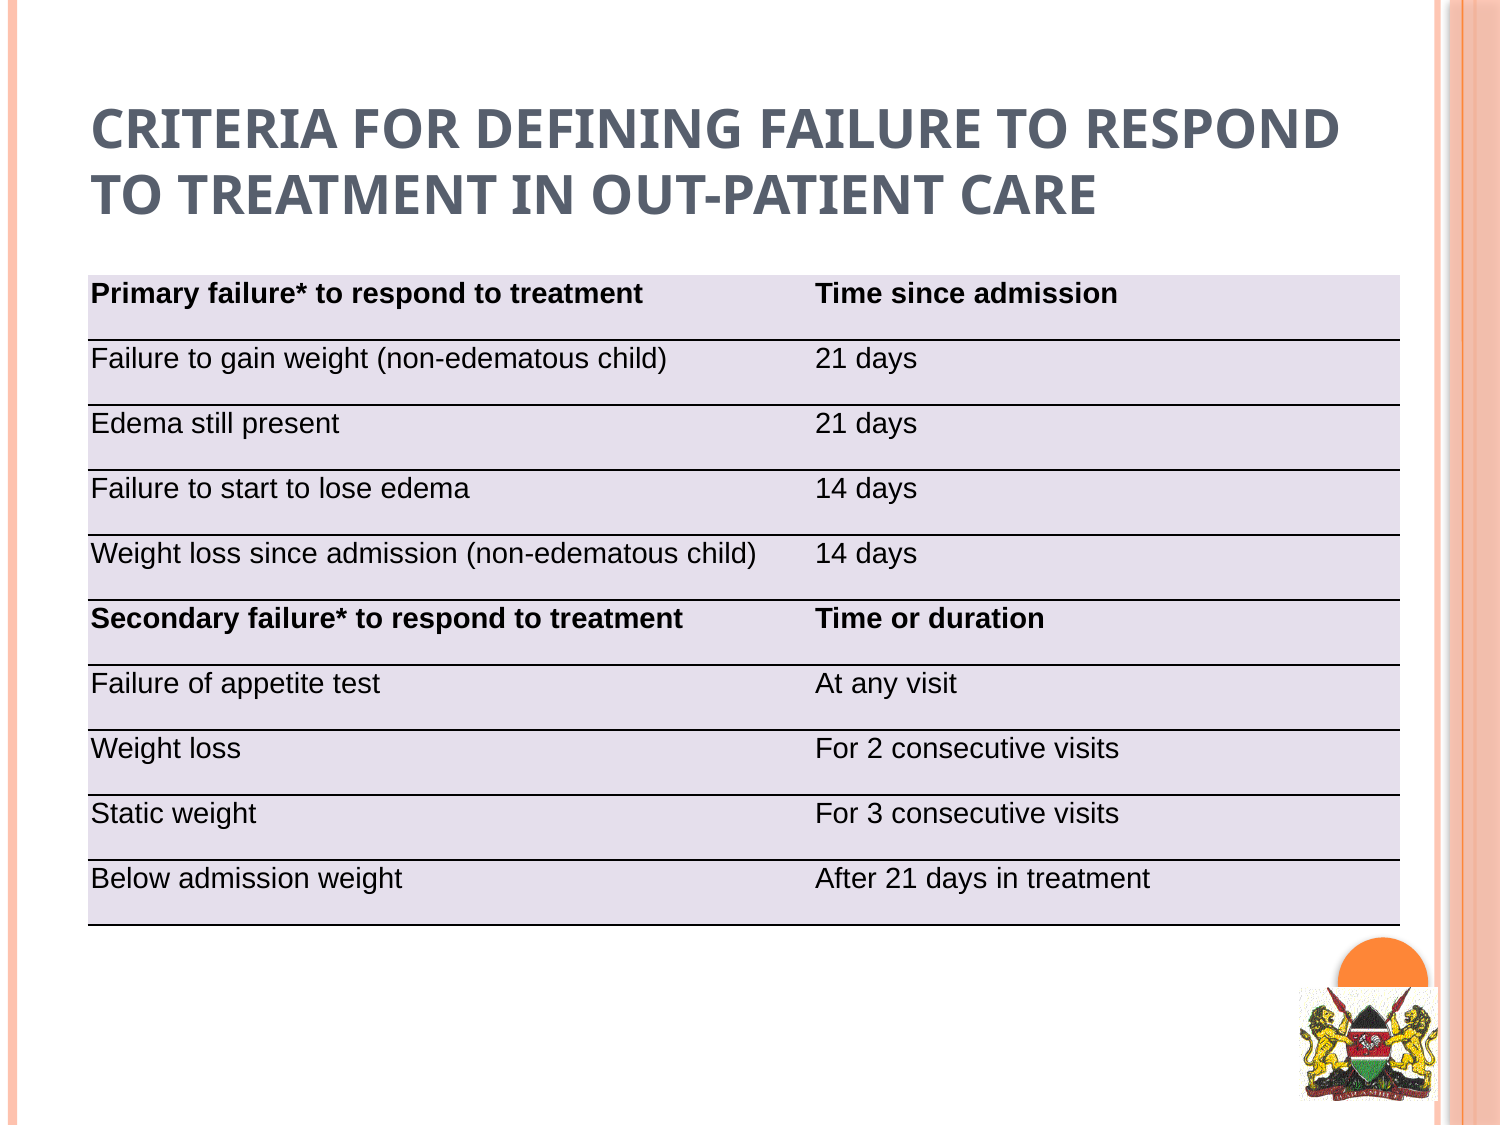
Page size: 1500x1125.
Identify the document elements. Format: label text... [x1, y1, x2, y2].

table_cell 21 days [812, 341, 1400, 404]
table_cell After 21 days in treatment [812, 861, 1400, 924]
table_header Primary failure* to respond to treatment [88, 275, 812, 339]
table_cell 21 days [812, 406, 1400, 469]
table_cell 14 days [812, 536, 1400, 599]
table_cell At any visit [812, 666, 1400, 729]
table_cell 14 days [812, 471, 1400, 534]
table_cell Static weight [88, 796, 812, 859]
table_cell Weight loss since admission (non-edematous child) [88, 536, 812, 599]
table_cell Secondary failure* to respond to treatment [88, 601, 812, 664]
table_cell Failure of appetite test [88, 666, 812, 729]
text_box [1299, 986, 1438, 1101]
table_cell For 2 consecutive visits [812, 731, 1400, 794]
table_cell Failure to start to lose edema [88, 471, 812, 534]
table_cell Edema still present [88, 406, 812, 469]
table_cell Below admission weight [88, 861, 812, 924]
table_cell Time or duration [812, 601, 1400, 664]
title Criteria for Defining Failure to Respond to Treatment in Out-patient Care [75, 45, 1425, 233]
table_header Time since admission [812, 275, 1400, 339]
table_cell Failure to gain weight (non-edematous child) [88, 341, 812, 404]
table_cell Weight loss [88, 731, 812, 794]
table_cell For 3 consecutive visits [812, 796, 1400, 859]
